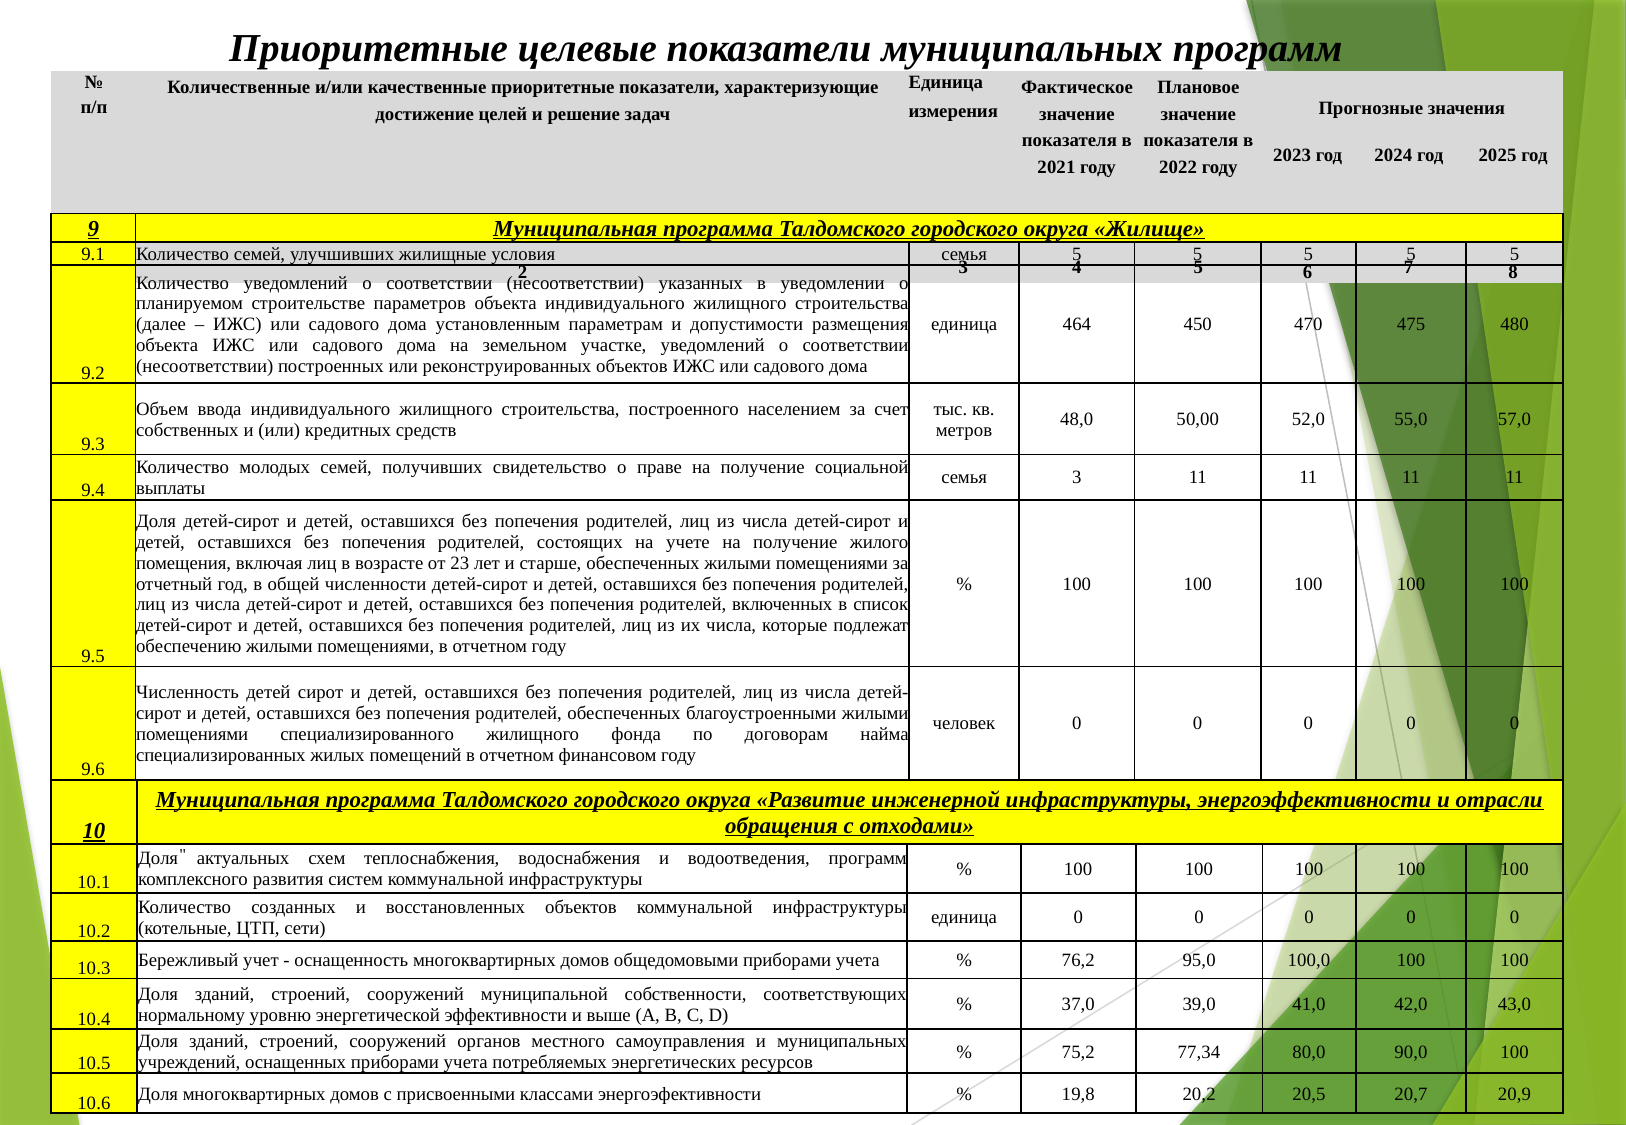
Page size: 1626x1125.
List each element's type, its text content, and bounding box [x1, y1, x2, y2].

table_cell 9.4 [52, 455, 135, 499]
table_cell Количество уведомлений о соответствии (несоответствии) указанных в уведомлении о планируемом строительстве параметров объекта индивидуального жилищного строительства (далее – ИЖС) или садового дома установленным параметрам и допустимости размещения объекта ИЖС или садового дома на земельном участке, уведомлений о соответствии (несоответствии) построенных или реконструированных объектов ИЖС или садового дома [136, 266, 908, 382]
table_cell тыс. кв. метров [910, 384, 1018, 454]
table_cell 76,2 [1022, 942, 1135, 978]
table_cell Доля зданий, строений, сооружений органов местного самоуправления и муниципальных учреждений, оснащенных приборами учета потребляемых энергетических ресурсов [138, 1030, 906, 1072]
table_cell семья [910, 455, 1018, 499]
table_cell 50,00 [1135, 384, 1260, 454]
table_cell 10.6 [52, 1074, 136, 1112]
table_cell 100 [1262, 501, 1355, 666]
table_cell Количество семей, улучшивших жилищные условия [136, 243, 908, 264]
table_cell 41,0 [1263, 979, 1355, 1028]
table_cell 20,7 [1357, 1074, 1465, 1112]
table_cell 100,0 [1263, 942, 1355, 978]
table_cell человек [910, 667, 1018, 779]
table_cell 2025 год [1463, 145, 1563, 213]
table_cell семья [910, 243, 1018, 264]
table_cell 100 [1467, 845, 1562, 892]
table_cell 9.6 [52, 667, 135, 779]
table_header № п/п [51, 71, 137, 213]
table_cell 5 [1262, 243, 1355, 264]
table_cell Доля многоквартирных домов с присвоенными классами энергоэфективности [138, 1074, 906, 1112]
table_cell 0 [1263, 894, 1355, 940]
table_cell 11 [1357, 455, 1465, 499]
table_cell единица [910, 266, 1018, 382]
table_cell 0 [1467, 667, 1562, 779]
table_cell 52,0 [1262, 384, 1355, 454]
table_cell 43,0 [1467, 979, 1562, 1028]
table_cell 10.2 [52, 894, 136, 940]
table_cell 11 [1262, 455, 1355, 499]
table_cell % [908, 979, 1020, 1028]
table_cell 450 [1135, 266, 1260, 382]
table_cell 10.4 [52, 979, 136, 1028]
table_cell 9.5 [52, 501, 135, 666]
table_cell 9.1 [52, 243, 135, 264]
table_cell 9.2 [52, 266, 135, 382]
table_cell 95,0 [1137, 942, 1262, 978]
table_cell Количество молодых семей, получивших свидетельство о праве на получение социальной выплаты [136, 455, 908, 499]
table_cell 100 [1357, 845, 1465, 892]
table_cell 0 [1137, 894, 1262, 940]
table_header Прогнозные значения [1261, 71, 1563, 145]
table_cell Количество созданных и восстановленных объектов коммунальной инфраструктуры (котельные, ЦТП, сети) [138, 894, 906, 940]
table_cell 0 [1262, 667, 1355, 779]
table_cell 0 [1135, 667, 1260, 779]
table_cell 0 [1022, 894, 1135, 940]
table_cell % [908, 942, 1020, 978]
table_cell % [910, 501, 1018, 666]
table_cell 19,8 [1022, 1074, 1135, 1112]
table_cell 10.1 [52, 845, 136, 892]
table_cell 100 [1467, 1030, 1562, 1072]
table_cell 42,0 [1357, 979, 1465, 1028]
table_cell 48,0 [1020, 384, 1134, 454]
table_cell 100 [1022, 845, 1135, 892]
table_cell % [908, 1030, 1020, 1072]
table_header Единица измерения [909, 71, 1018, 213]
table_cell Бережливый учет - оснащенность многоквартирных домов общедомовыми приборами учета [138, 942, 906, 978]
table_cell 100 [1137, 845, 1262, 892]
table_cell 20,5 [1263, 1074, 1355, 1112]
table_cell 77,34 [1137, 1030, 1262, 1072]
table_header Фактическое значение показателя в 2021 году [1018, 71, 1136, 213]
table_cell 80,0 [1263, 1030, 1355, 1072]
table_cell 100 [1467, 501, 1562, 666]
table_cell 2023 год [1261, 145, 1354, 213]
table_cell 0 [1020, 667, 1134, 779]
table_header Муниципальная программа Талдомского городского округа «Развитие инженерной инфраструктуры, энергоэффективности и отрасли обращения с отходами» [138, 781, 1562, 843]
table_cell 55,0 [1357, 384, 1465, 454]
table_cell 2024 год [1354, 145, 1463, 213]
table_cell 480 [1467, 266, 1562, 382]
table_cell 11 [1135, 455, 1260, 499]
table_header Муниципальная программа Талдомского городского округа «Жилище» [136, 214, 1562, 241]
table_cell 75,2 [1022, 1030, 1135, 1072]
table_cell 470 [1262, 266, 1355, 382]
table_cell Объем ввода индивидуального жилищного строительства, построенного населением за счет собственных и (или) кредитных средств [136, 384, 908, 454]
table_cell 0 [1357, 667, 1465, 779]
table_cell Доля зданий, строений, сооружений муниципальной собственности, соответствующих нормальному уровню энергетической эффективности и выше (А, B, C, D) [138, 979, 906, 1028]
table_cell 475 [1357, 266, 1465, 382]
table_cell 10.3 [52, 942, 136, 978]
table_cell 5 [1467, 243, 1562, 264]
table_cell 100 [1135, 501, 1260, 666]
table_cell % [908, 1074, 1020, 1112]
table_cell 20,9 [1467, 1074, 1562, 1112]
table_cell 39,0 [1137, 979, 1262, 1028]
text_box Приоритетные целевые показатели муниципальных программ [160, 22, 1412, 71]
table_cell 5 [1135, 243, 1260, 264]
table_cell 5 [1020, 243, 1134, 264]
table_header Количественные и/или качественные приоритетные показатели, характеризующие достижение целей и решение задач [137, 71, 909, 213]
table_header 9 [52, 214, 135, 241]
table_cell 5 [1357, 243, 1465, 264]
table_cell Численность детей сирот и детей, оставшихся без попечения родителей, лиц из числа детей-сирот и детей, оставшихся без попечения родителей, обеспеченных благоустроенными жилыми помещениями специализированного жилищного фонда по договорам найма специализированных жилых помещений в отчетном финансовом году [136, 667, 908, 779]
table_cell 20,2 [1137, 1074, 1262, 1112]
table_cell 0 [1467, 894, 1562, 940]
table_header 10 [52, 781, 136, 843]
table_cell 90,0 [1357, 1030, 1465, 1072]
table_cell 100 [1020, 501, 1134, 666]
table_cell 11 [1467, 455, 1562, 499]
table_cell 464 [1020, 266, 1134, 382]
table_cell % [908, 845, 1020, 892]
table_cell 37,0 [1022, 979, 1135, 1028]
table_cell 100 [1263, 845, 1355, 892]
table_cell 100 [1357, 942, 1465, 978]
table_cell 100 [1467, 942, 1562, 978]
table_cell 0 [1357, 894, 1465, 940]
table_cell 57,0 [1467, 384, 1562, 454]
table_header Плановое значение показателя в 2022 году [1136, 71, 1261, 213]
table_cell единица [908, 894, 1020, 940]
table_cell 10.5 [52, 1030, 136, 1072]
table_cell 9.3 [52, 384, 135, 454]
table_cell 100 [1357, 501, 1465, 666]
table_cell Доля детей-сирот и детей, оставшихся без попечения родителей, лиц из числа детей-сирот и детей, оставшихся без попечения родителей, состоящих на учете на получение жилого помещения, включая лиц в возрасте от 23 лет и старше, обеспеченных жилыми помещениями за отчетный год, в общей численности детей-сирот и детей, оставшихся без попечения родителей, лиц из числа детей-сирот и детей, оставшихся без попечения родителей, включенных в список детей-сирот и детей, оставшихся без попечения родителей, лиц из их числа, которые подлежат обеспечению жилыми помещениями, в отчетном году [136, 501, 908, 666]
table_cell Доля актуальных схем теплоснабжения, водоснабжения и водоотведения, программ комплексного развития систем коммунальной инфраструктуры [138, 845, 906, 892]
table_cell 3 [1020, 455, 1134, 499]
